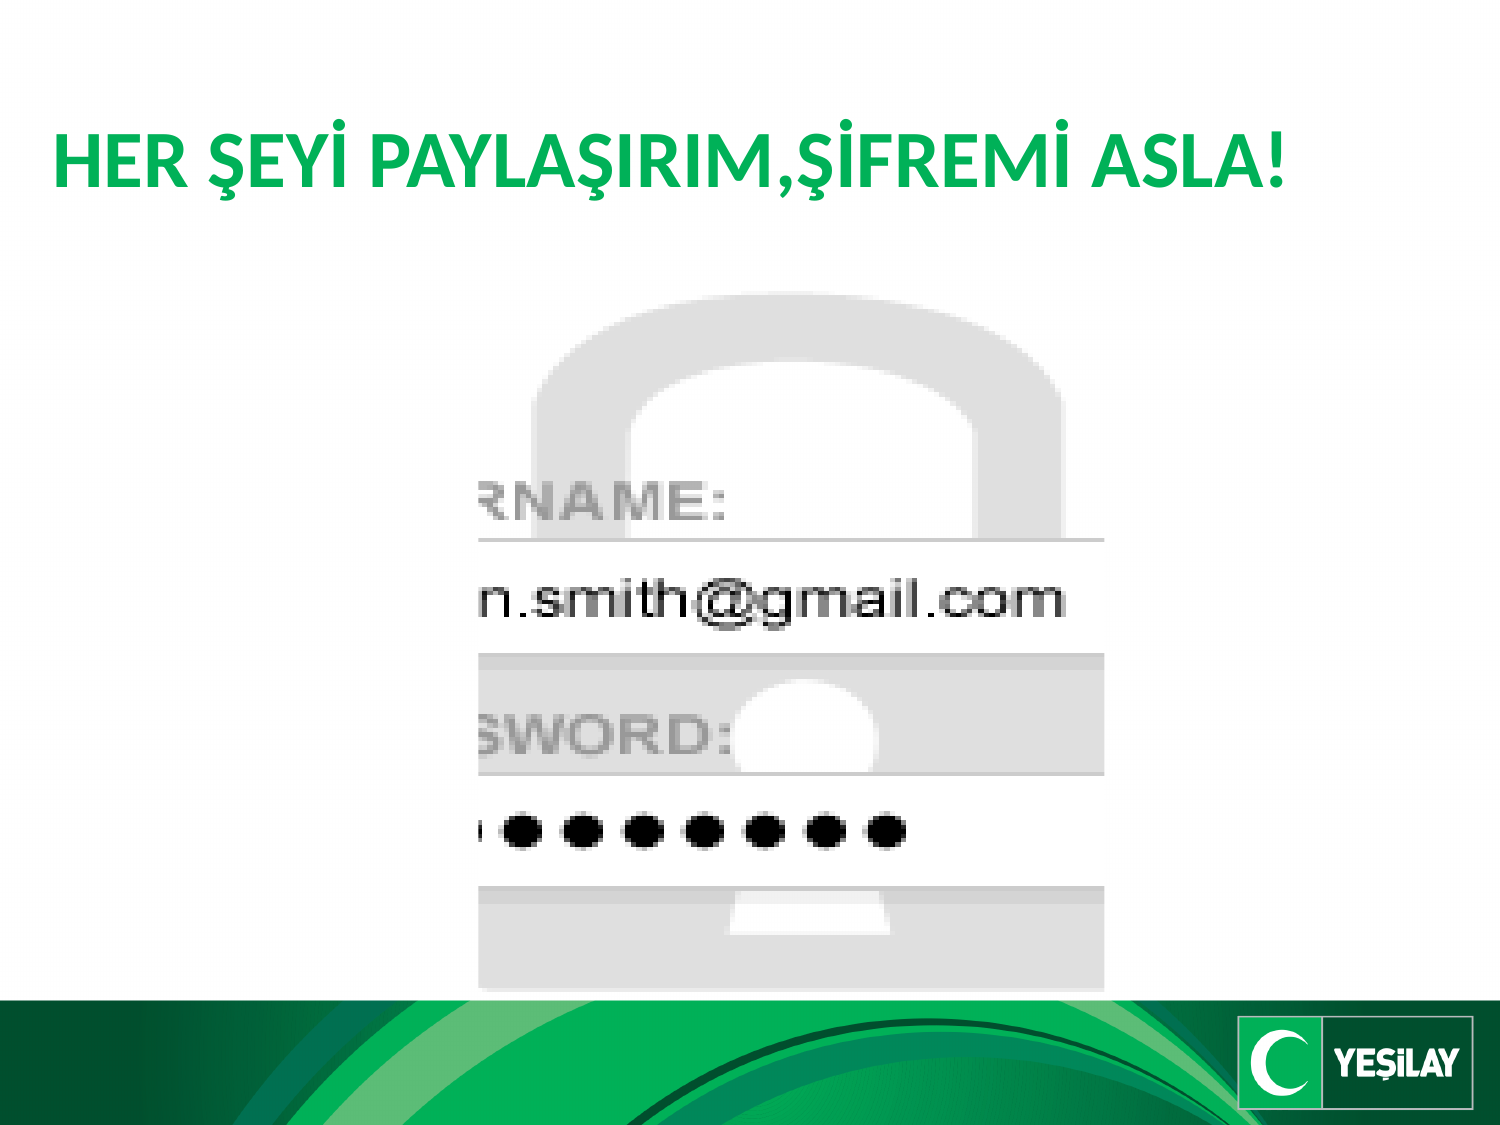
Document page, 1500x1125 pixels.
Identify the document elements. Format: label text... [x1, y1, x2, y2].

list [478, 243, 1105, 1059]
picture [0, 0, 1500, 1125]
title HER ŞEYİ PAYLAŞIRIM,ŞİFREMİ ASLA! [37, 109, 1500, 213]
